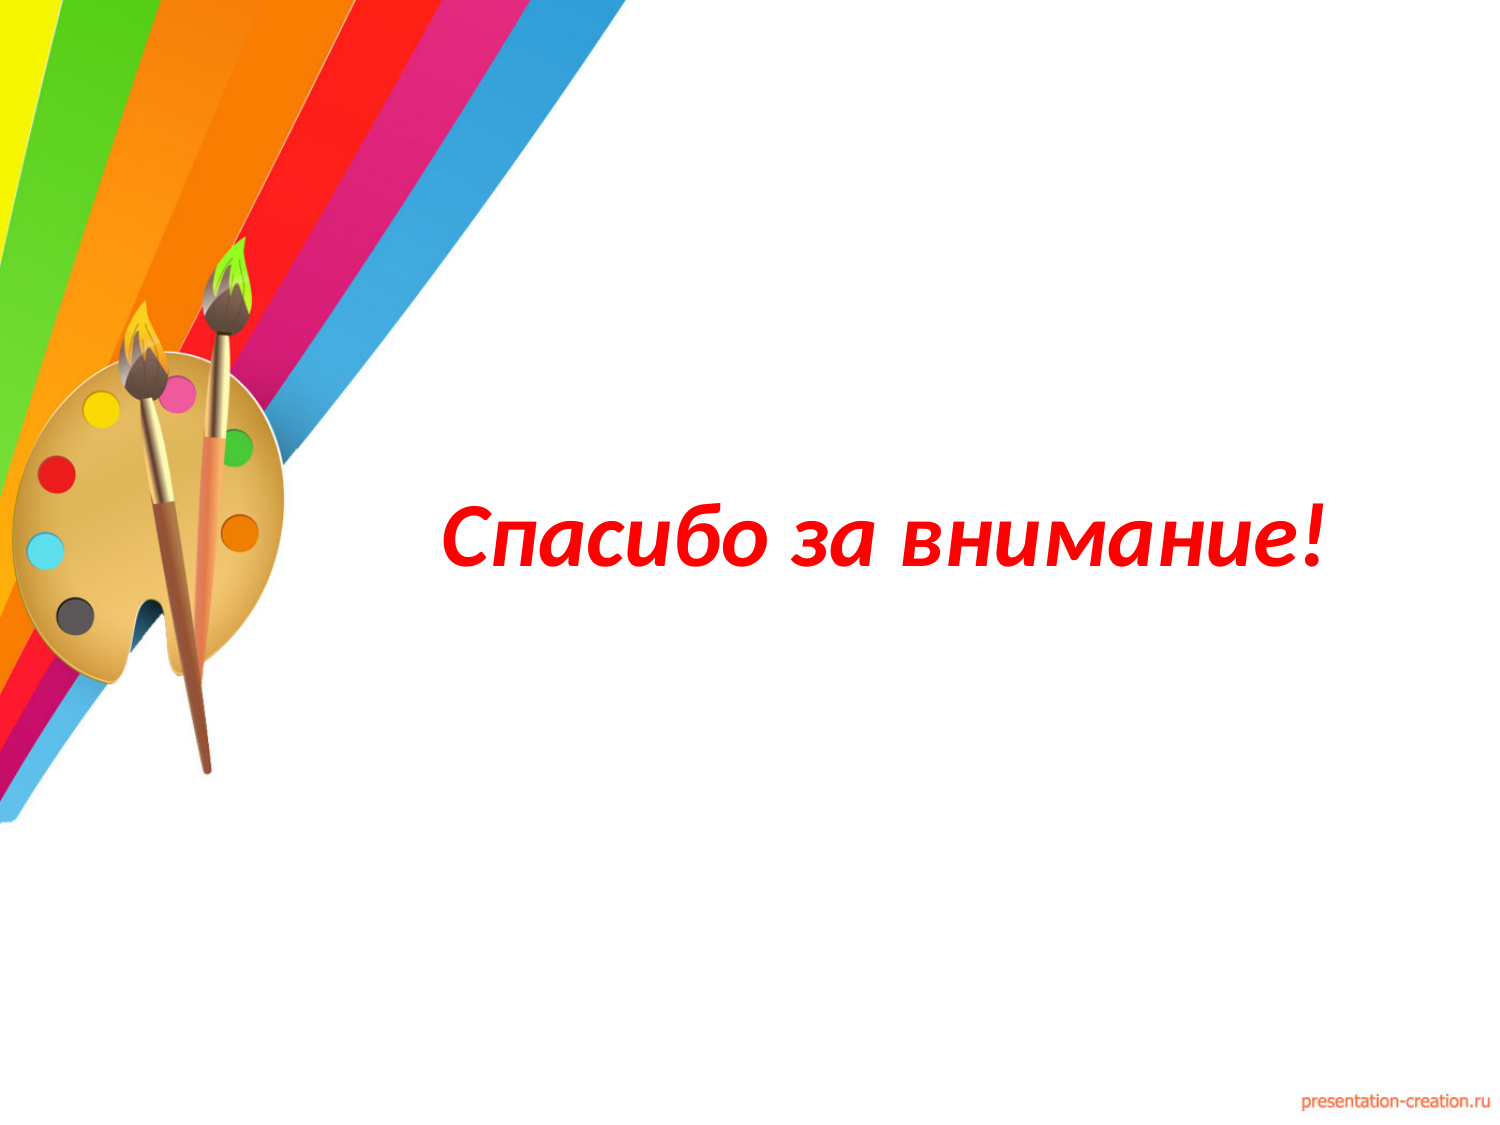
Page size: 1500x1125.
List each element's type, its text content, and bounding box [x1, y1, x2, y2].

title Спасибо за внимание! [395, 432, 1376, 627]
picture [0, 0, 1500, 1125]
